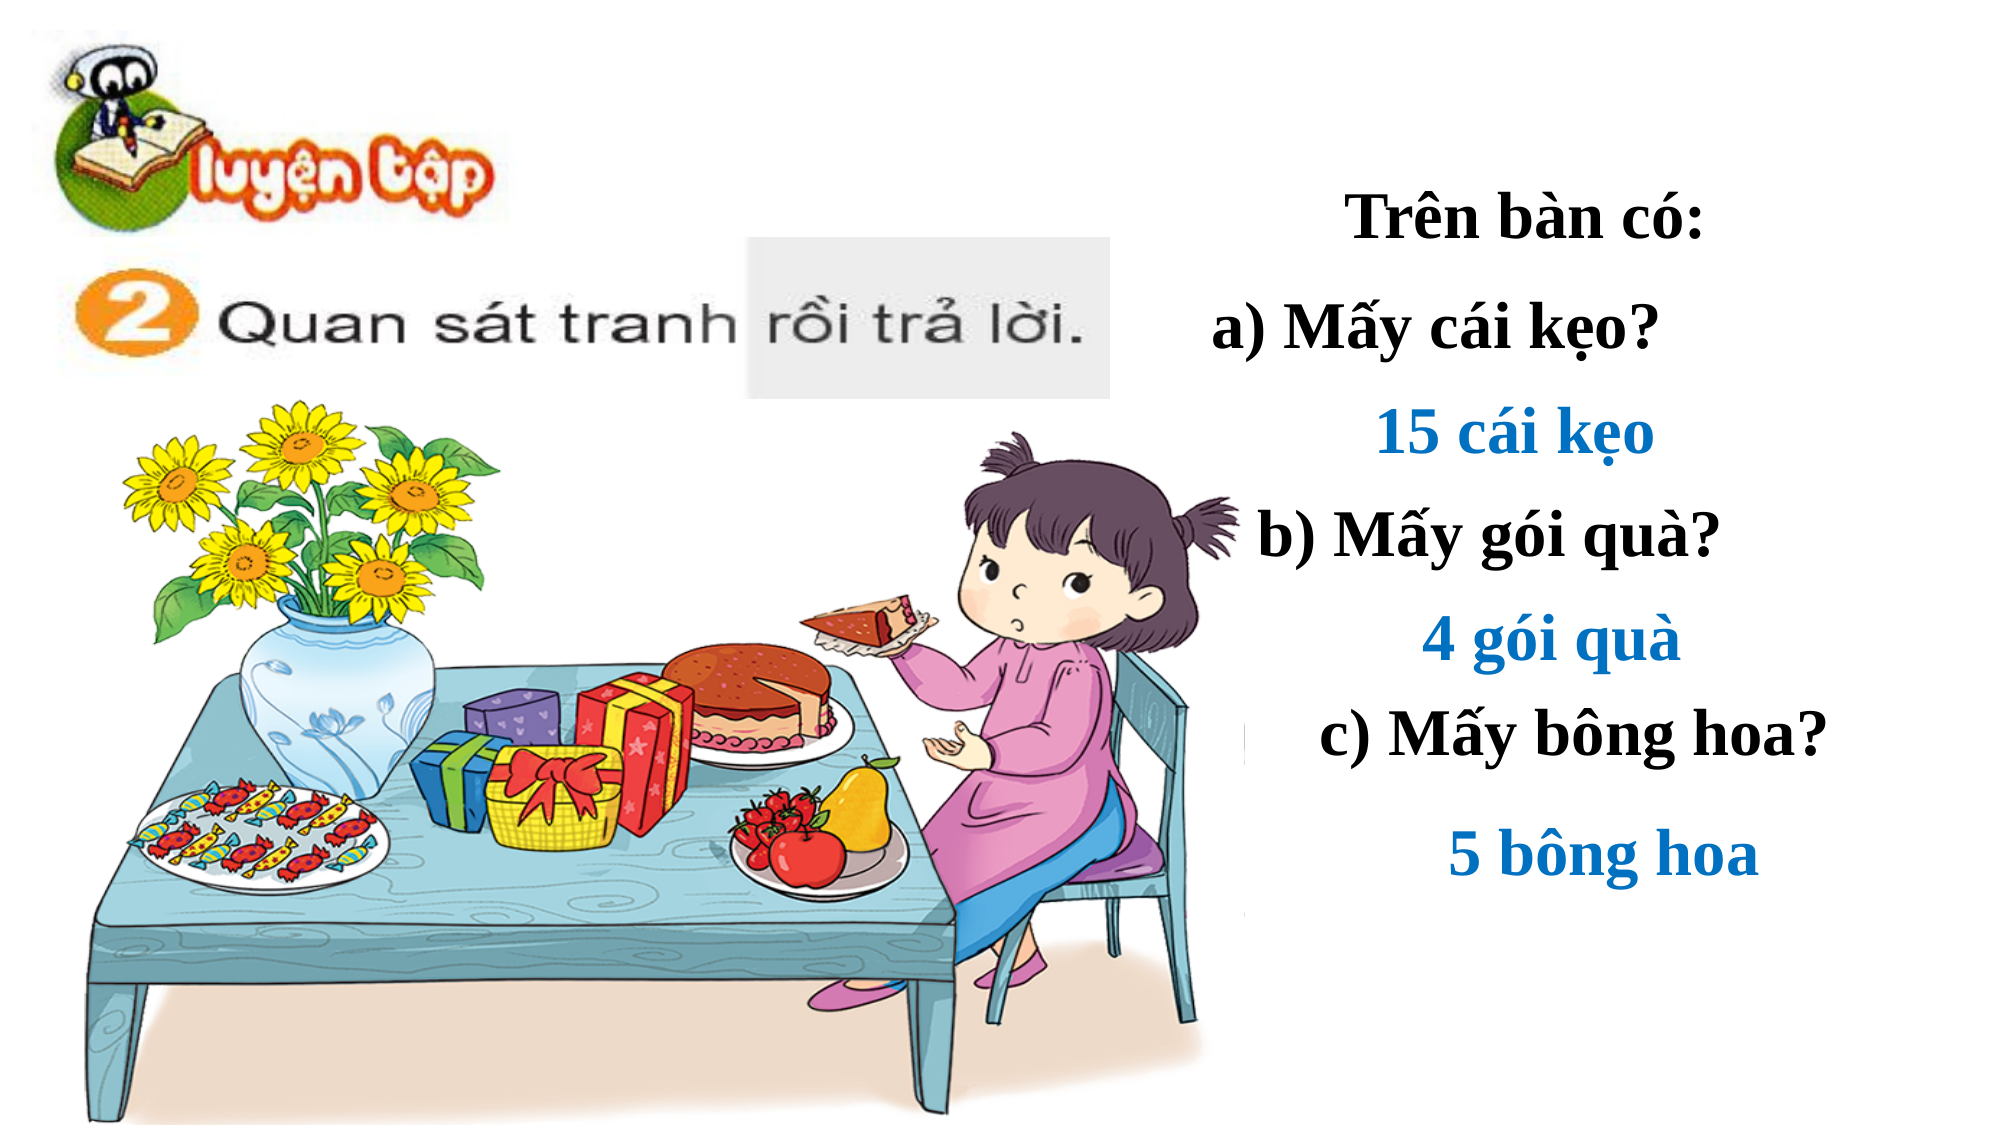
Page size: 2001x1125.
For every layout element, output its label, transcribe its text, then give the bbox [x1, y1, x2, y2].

text_box c) Mấy bông hoa? [1408, 680, 1885, 777]
text_box 4 gói quà [1408, 585, 1768, 680]
text_box Trên bàn có: [1216, 164, 1836, 261]
text_box 15 cái kẹo [1408, 404, 1729, 482]
text_box a) Mấy cái kẹo? [1127, 240, 1747, 404]
text_box 5 bông hoa [1408, 800, 1925, 897]
picture [0, 30, 1408, 1125]
text_box b) Mấy gói quà? [1408, 482, 1862, 579]
